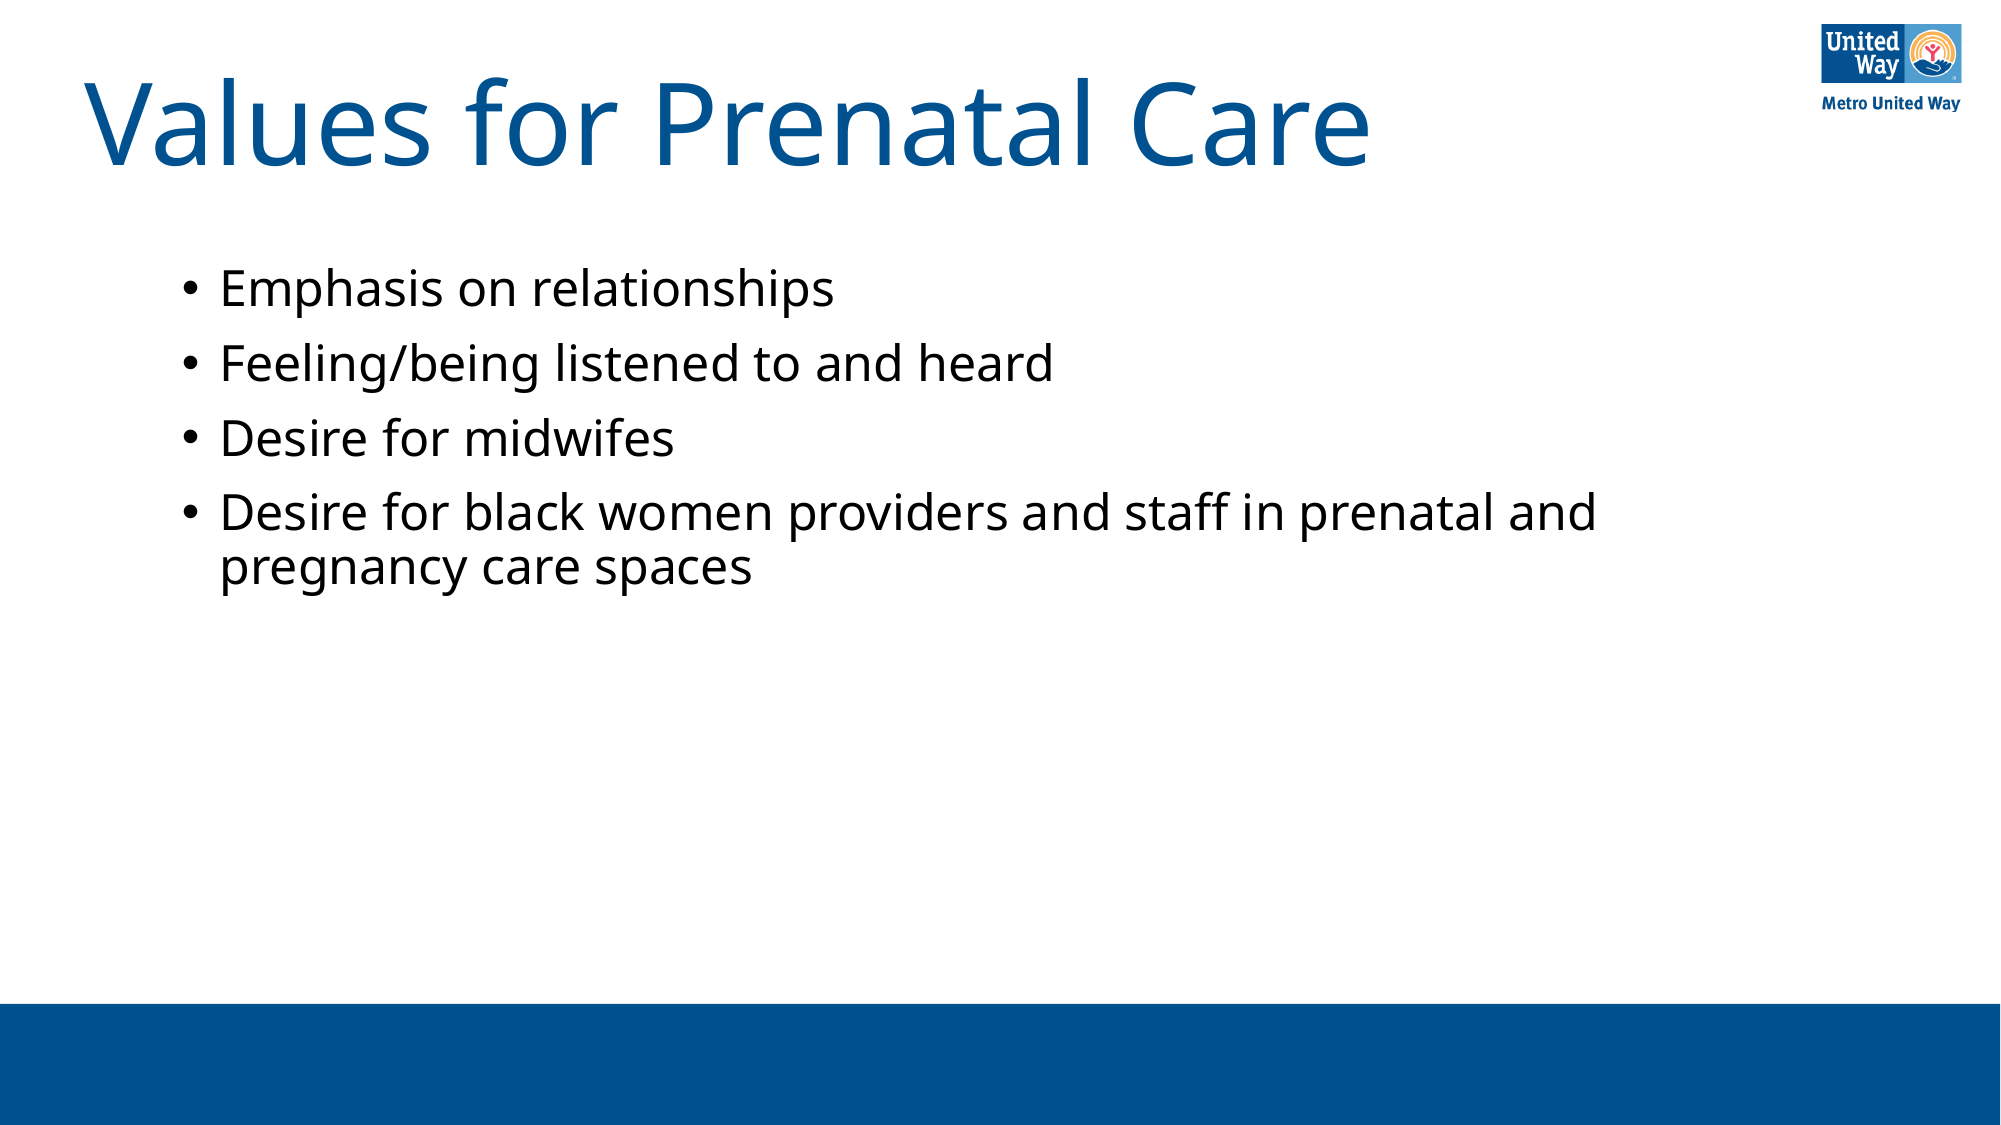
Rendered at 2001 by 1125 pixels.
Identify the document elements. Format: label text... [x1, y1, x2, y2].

list Emphasis on relationships Feeling/being listened to and heard Desire for midwifes Desire for black women providers and staff in prenatal and pregnancy care spaces [166, 255, 1777, 936]
title Values for Prenatal Care [69, 19, 1795, 238]
